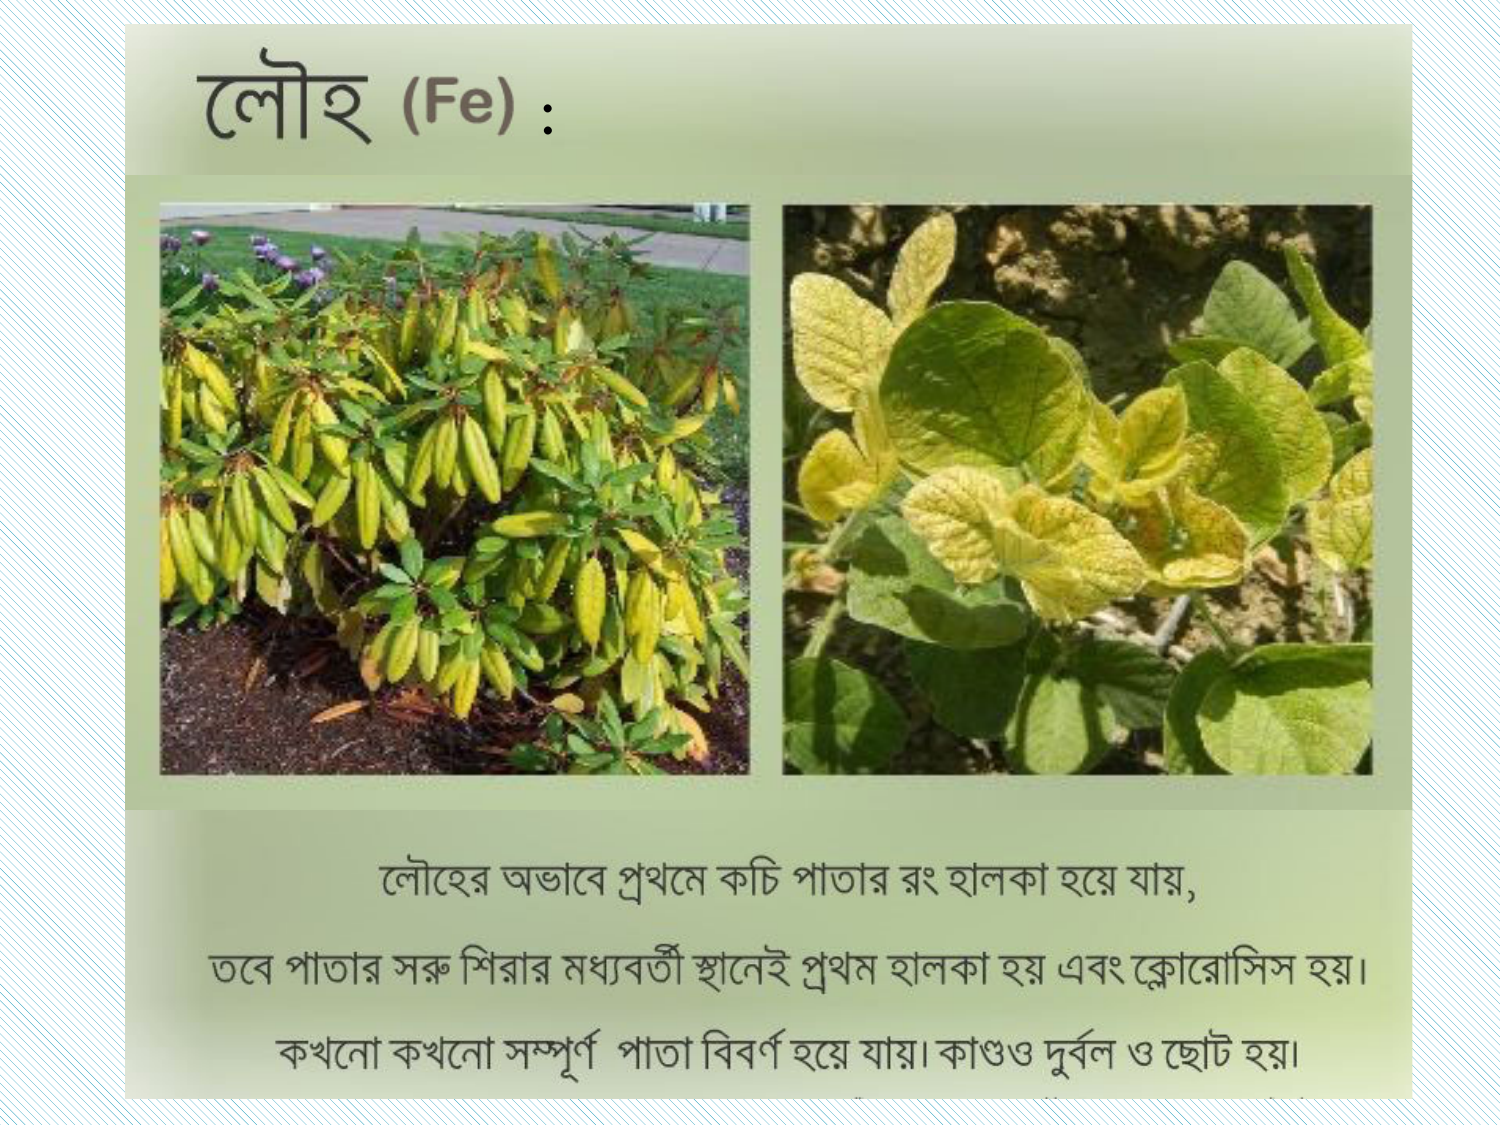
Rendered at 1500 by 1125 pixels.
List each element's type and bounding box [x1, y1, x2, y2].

picture [124, 24, 1413, 1099]
